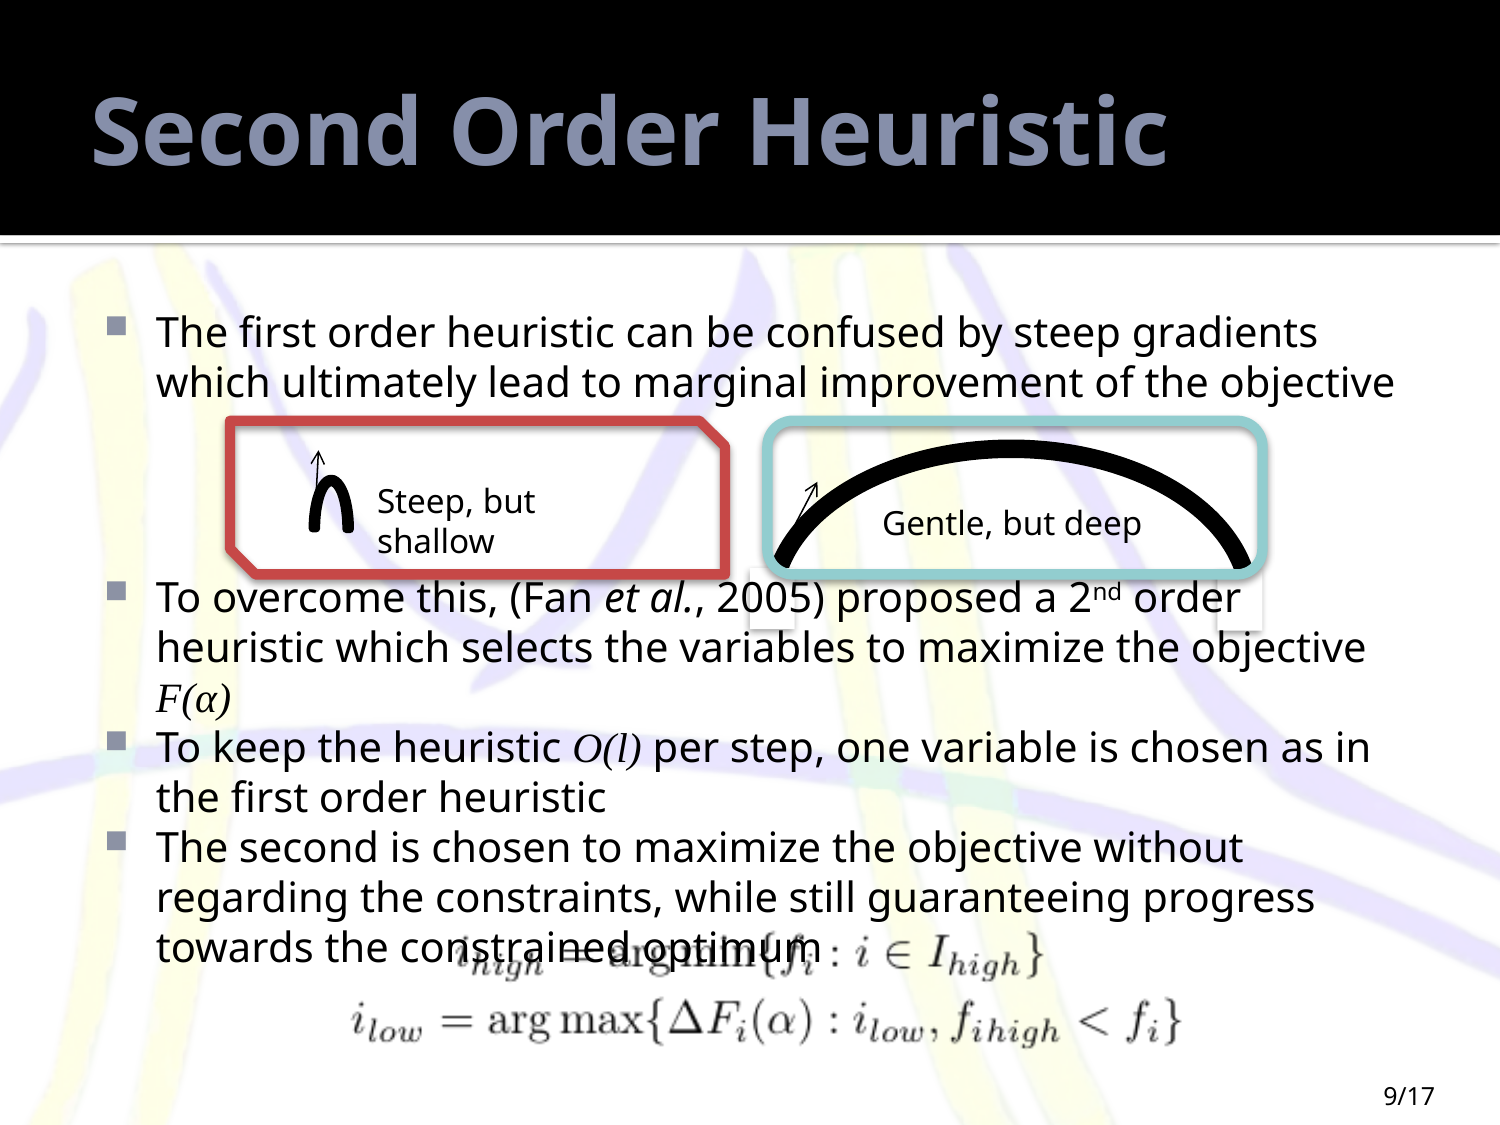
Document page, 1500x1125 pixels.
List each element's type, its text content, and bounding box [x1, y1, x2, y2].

text_box [767, 420, 1263, 442]
picture [452, 927, 1048, 986]
title Second Order Heuristic [75, 25, 1425, 231]
list The first order heuristic can be confused by steep gradients which ultimately lead to marginal improvement of the objective To overcome this, (Fan et al., 2005) proposed a 2nd order heuristic which selects the variables to maximize the objective F(α) To keep the heuristic O(l) per step, one variable is chosen as in the first order heuristic The second is chosen to maximize the objective without regarding the constraints, while still guaranteeing progress towards the constrained optimum [74, 290, 1426, 1051]
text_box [312, 450, 675, 579]
picture [349, 993, 1186, 1053]
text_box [749, 443, 1263, 764]
text_box [229, 420, 726, 575]
